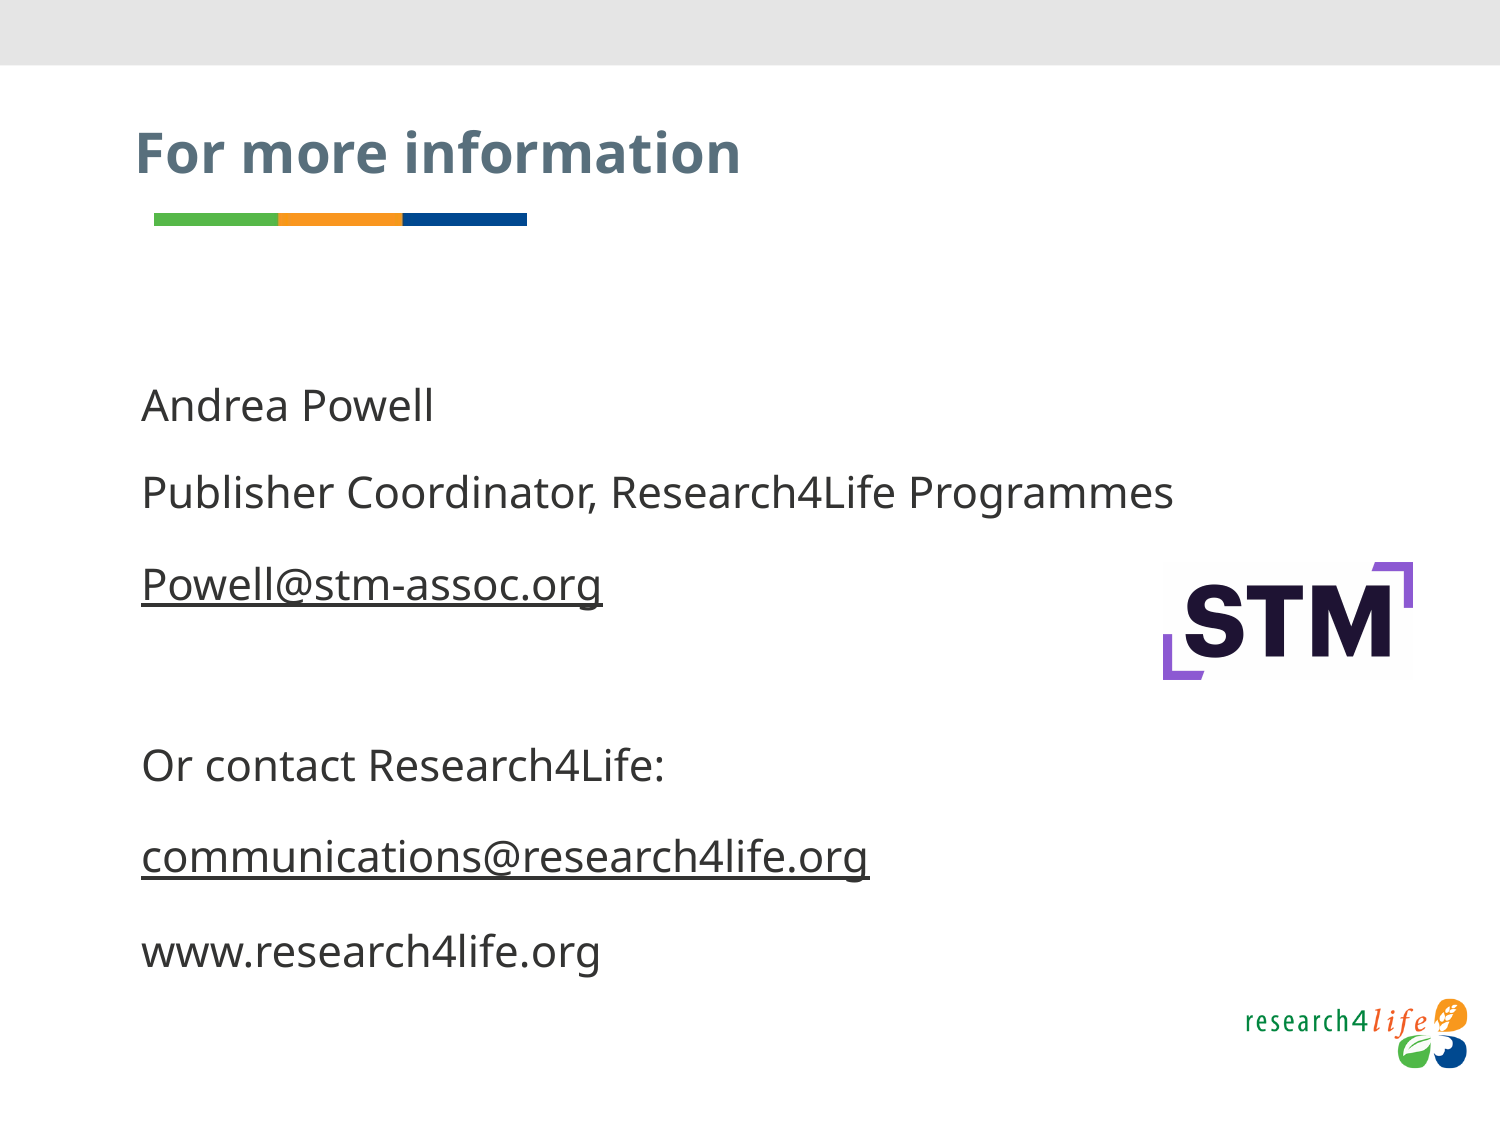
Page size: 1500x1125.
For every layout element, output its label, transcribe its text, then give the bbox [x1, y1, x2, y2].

list Andrea Powell Publisher Coordinator, Research4Life Programmes Powell@stm-assoc.org Or contact Research4Life: communications@research4life.org www.research4life.org [119, 344, 1262, 1014]
picture [1163, 562, 1414, 681]
title For more information [119, 60, 1357, 242]
picture [1245, 997, 1468, 1069]
